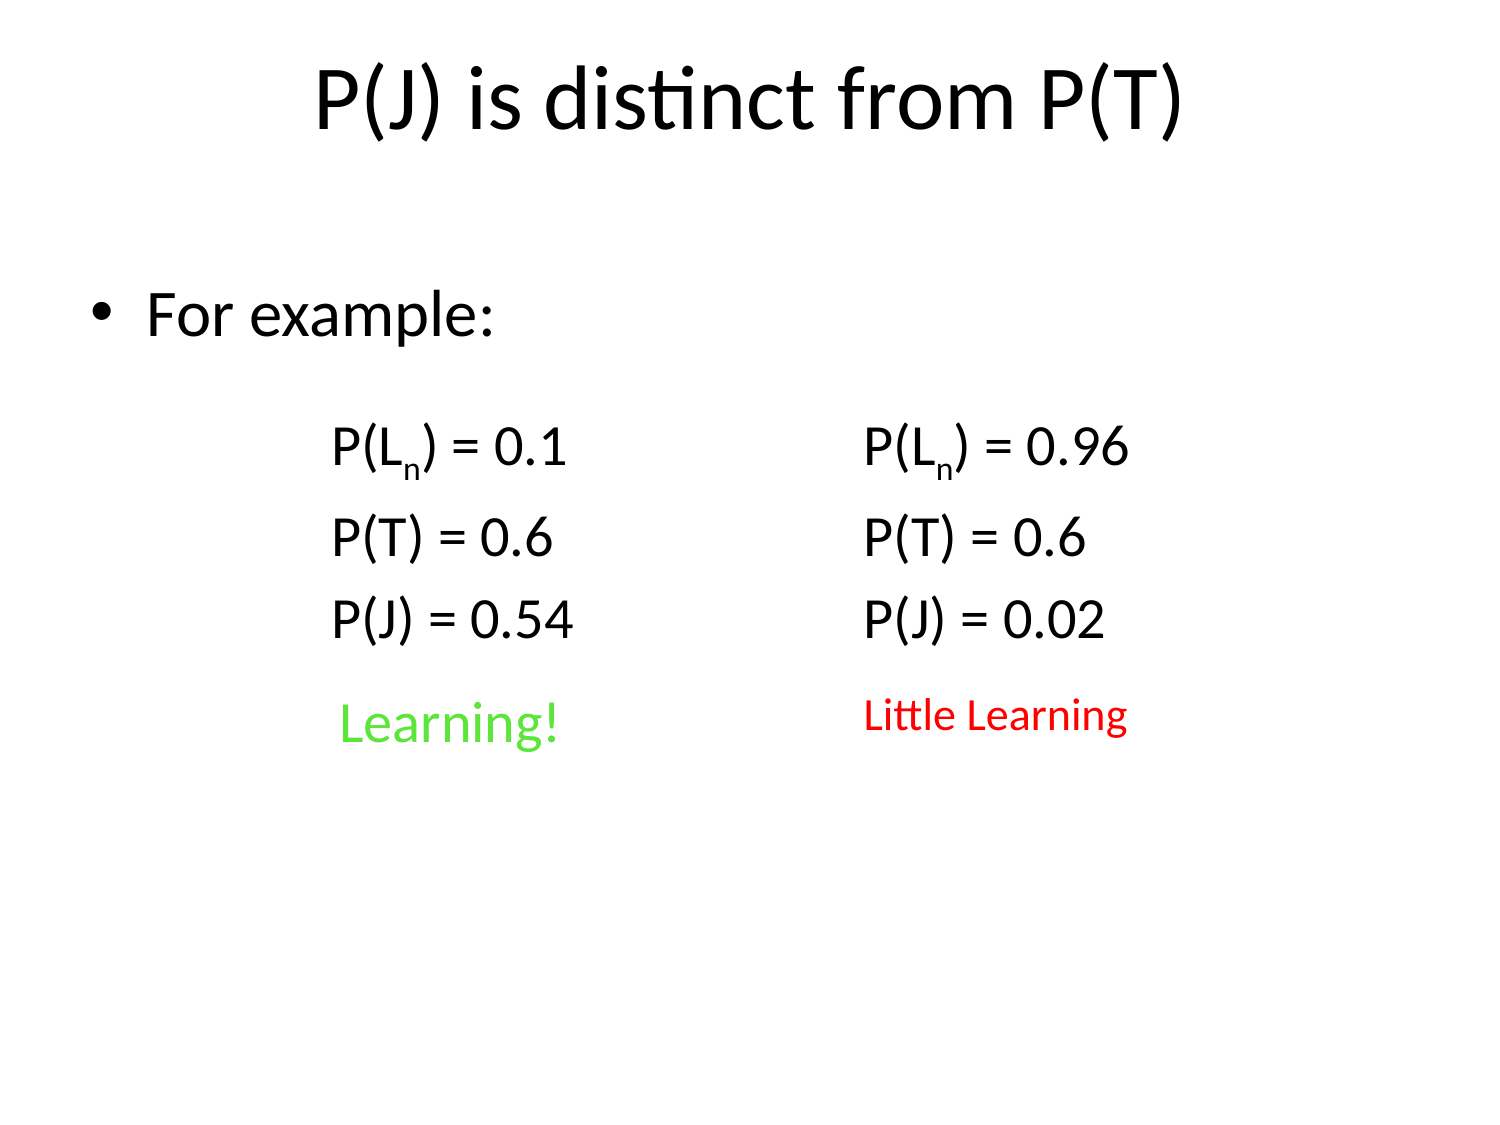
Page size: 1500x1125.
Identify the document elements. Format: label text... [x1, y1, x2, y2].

text_box P(Ln) = 0.96 P(T) = 0.6 P(J) = 0.02 [848, 399, 1286, 677]
title P(J) is distinct from P(T) [0, 0, 1500, 187]
list For example: [75, 262, 1500, 713]
text_box Little Learning [848, 677, 1207, 781]
text_box P(Ln) = 0.1 P(T) = 0.6 P(J) = 0.54 [316, 399, 640, 677]
text_box Learning! [324, 677, 739, 781]
